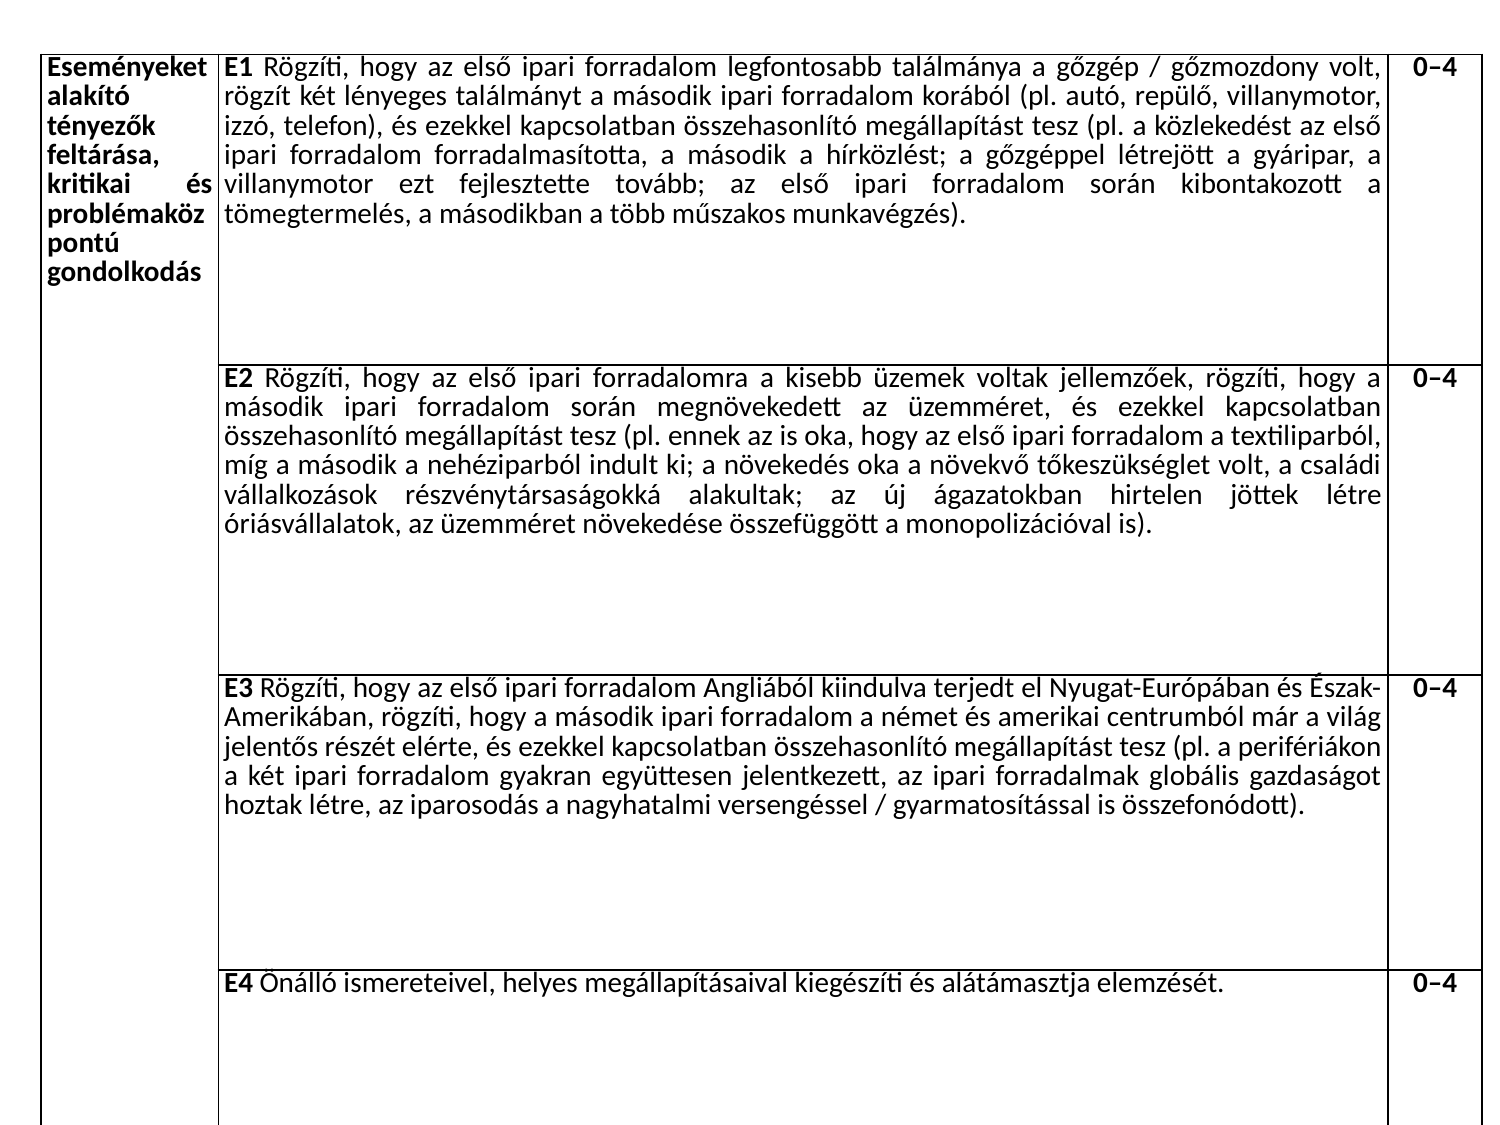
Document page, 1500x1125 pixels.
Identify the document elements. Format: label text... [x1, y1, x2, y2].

table_header Eseményeket alakító tényezők feltárása, kritikai és problémaközpontú gondolkodás [42, 55, 218, 1125]
table_header 0–4 [1389, 55, 1481, 364]
table_cell E3 Rögzíti, hogy az első ipari forradalom Angliából kiindulva terjedt el Nyugat-Európában és Észak-Amerikában, rögzíti, hogy a második ipari forradalom a német és amerikai centrumból már a világ jelentős részét elérte, és ezekkel kapcsolatban összehasonlító megállapítást tesz (pl. a perifériákon a két ipari forradalom gyakran együttesen jelentkezett, az ipari forradalmak globális gazdaságot hoztak létre, az iparosodás a nagyhatalmi versengéssel / gyarmatosítással is összefonódott). [219, 676, 1387, 969]
table_cell 0–4 [1389, 676, 1481, 969]
table_cell 0–4 [1389, 971, 1481, 1125]
table_cell 0–4 [1389, 366, 1481, 674]
table_cell E2 Rögzíti, hogy az első ipari forradalomra a kisebb üzemek voltak jellemzőek, rögzíti, hogy a második ipari forradalom során megnövekedett az üzemméret, és ezekkel kapcsolatban összehasonlító megállapítást tesz (pl. ennek az is oka, hogy az első ipari forradalom a textiliparból, míg a második a nehéziparból indult ki; a növekedés oka a növekvő tőkeszükséglet volt, a családi vállalkozások részvénytársaságokká alakultak; az új ágazatokban hirtelen jöttek létre óriásvállalatok, az üzemméret növekedése összefüggött a monopolizációval is). [219, 366, 1387, 674]
table_cell E4 Önálló ismereteivel, helyes megállapításaival kiegészíti és alátámasztja elemzését. [219, 971, 1387, 1125]
table_header E1 Rögzíti, hogy az első ipari forradalom legfontosabb találmánya a gőzgép / gőzmozdony volt, rögzít két lényeges találmányt a második ipari forradalom korából (pl. autó, repülő, villanymotor, izzó, telefon), és ezekkel kapcsolatban összehasonlító megállapítást tesz (pl. a közlekedést az első ipari forradalom forradalmasította, a második a hírközlést; a gőzgéppel létrejött a gyáripar, a villanymotor ezt fejlesztette tovább; az első ipari forradalom során kibontakozott a tömegtermelés, a másodikban a több műszakos munkavégzés). [219, 55, 1387, 364]
